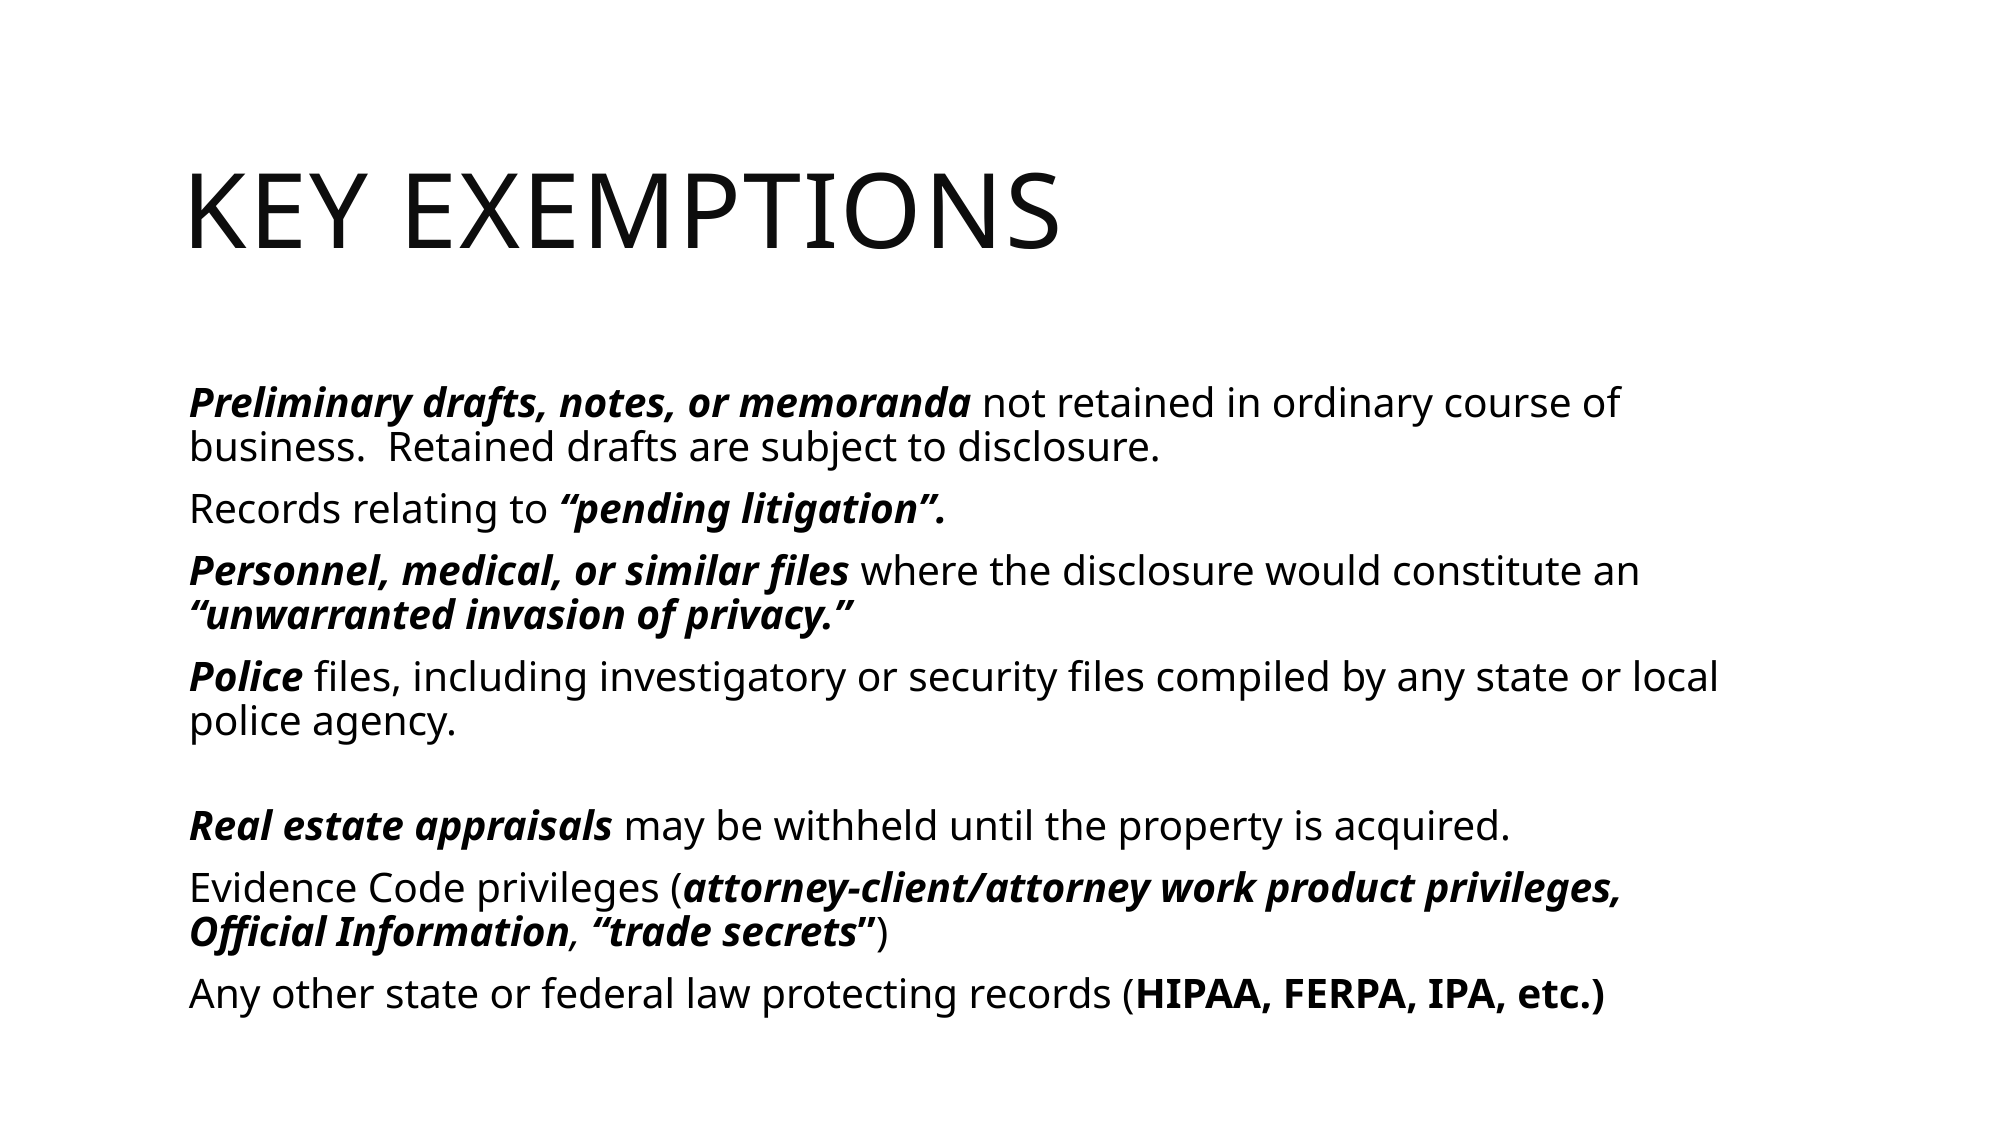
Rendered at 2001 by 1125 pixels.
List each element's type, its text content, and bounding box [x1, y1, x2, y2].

list Preliminary drafts, notes, or memoranda not retained in ordinary course of business. Retained drafts are subject to disclosure. Records relating to “pending litigation”. Personnel, medical, or similar files where the disclosure would constitute an “unwarranted invasion of privacy.” Police files, including investigatory or security files compiled by any state or local police agency. Real estate appraisals may be withheld until the property is acquired. Evidence Code privileges (attorney-client/attorney work product privileges, Official Information, “trade secrets”) Any other state or federal law protecting records (HIPAA, FERPA, IPA, etc.) [168, 375, 1763, 1035]
title KEY EXEMPTIONS [168, 96, 1763, 342]
